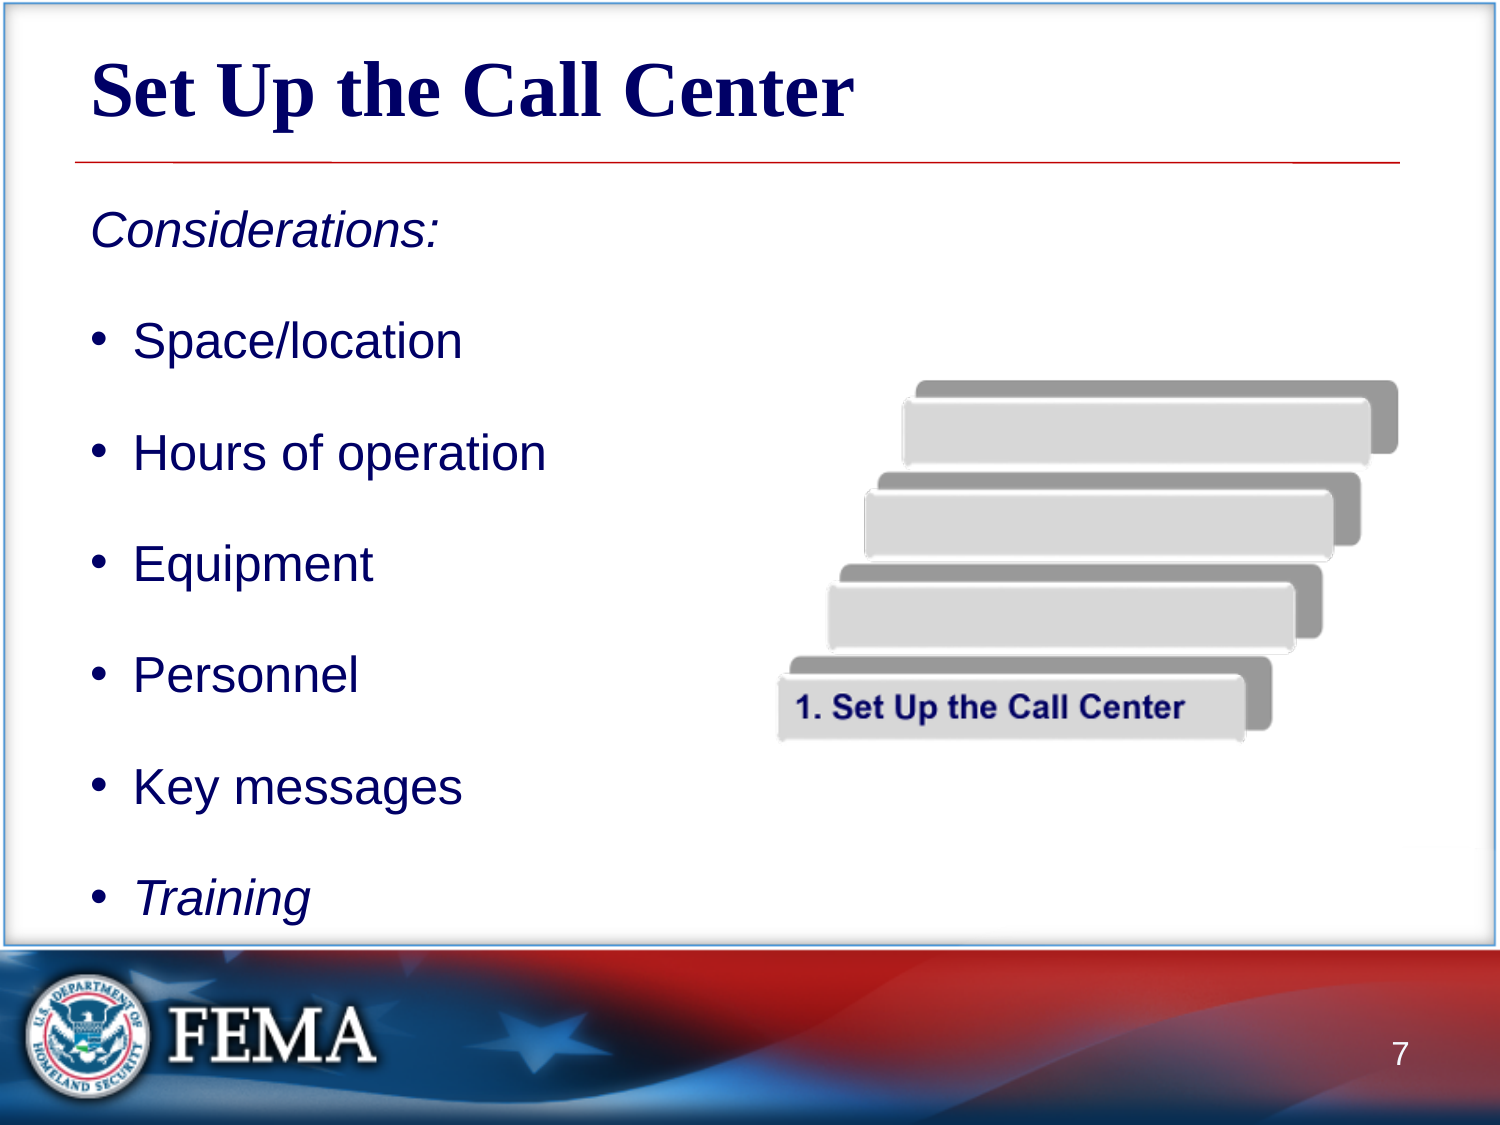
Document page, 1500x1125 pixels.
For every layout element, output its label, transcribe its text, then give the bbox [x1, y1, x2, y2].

title Set Up the Call Center [75, 32, 1425, 138]
slide_number 7 [1074, 1024, 1425, 1103]
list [774, 379, 1401, 748]
list Considerations: Space/location Hours of operation Equipment Personnel Key messages Training [75, 189, 750, 938]
picture [0, 0, 1500, 1125]
